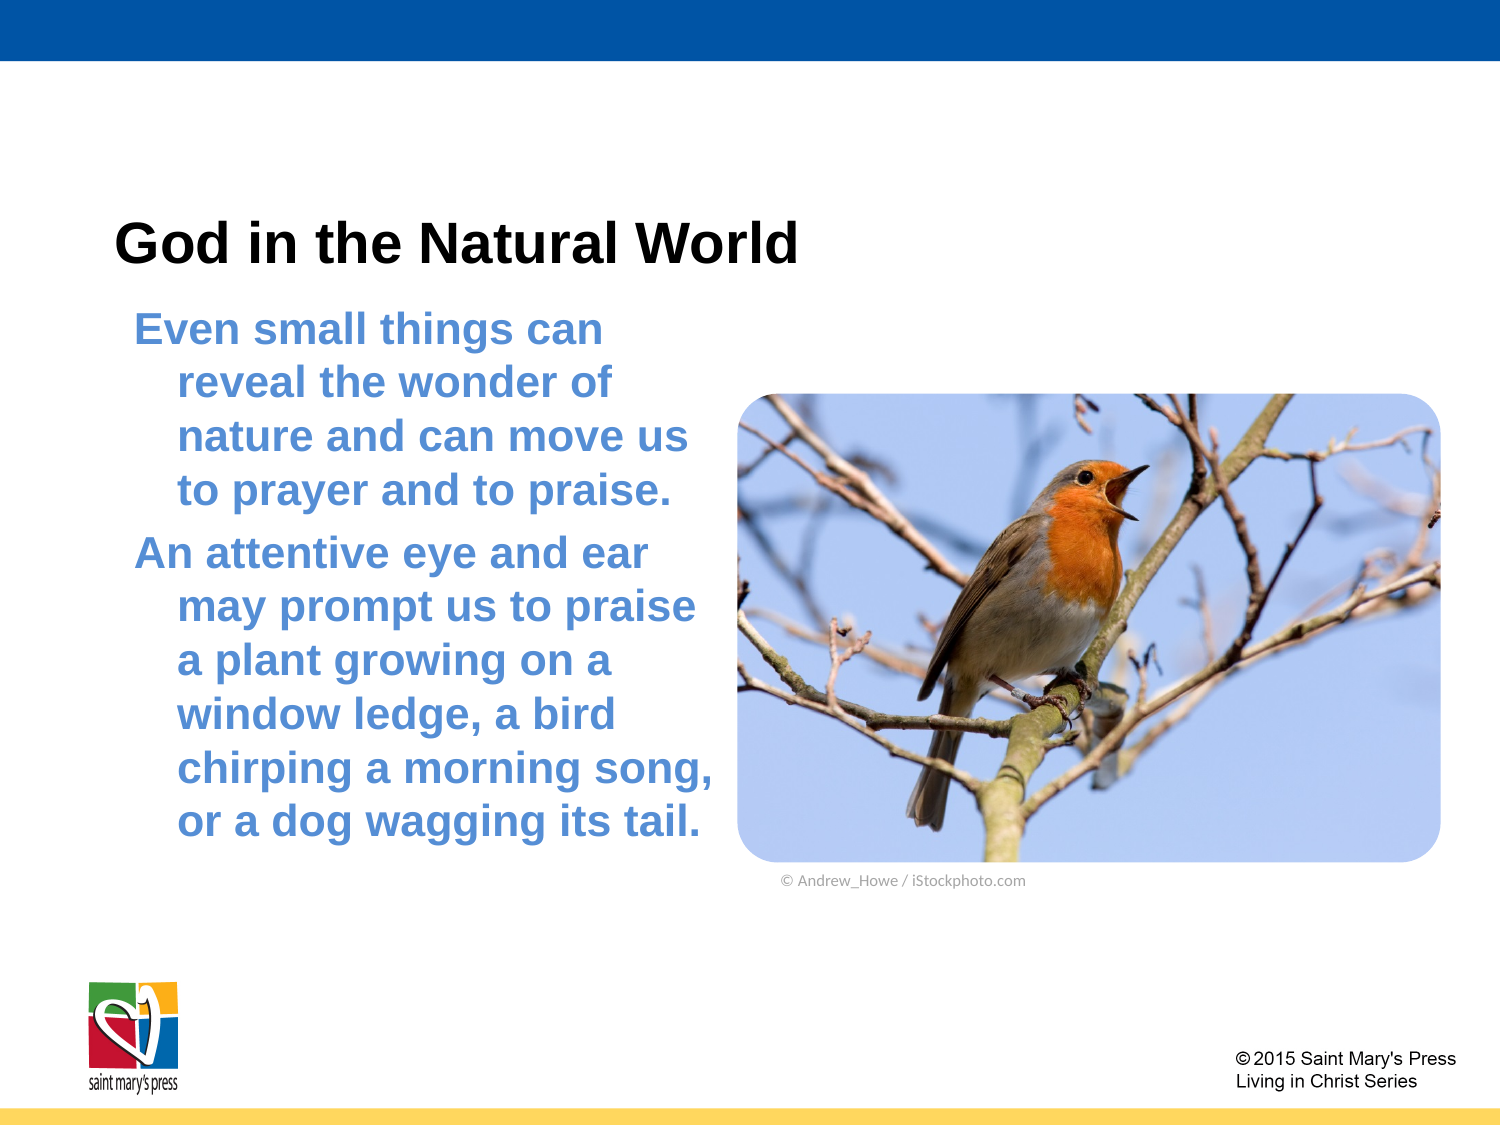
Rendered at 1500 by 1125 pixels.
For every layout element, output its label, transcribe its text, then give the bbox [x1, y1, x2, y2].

list Even small things can reveal the wonder of nature and can move us to prayer and to praise. An attentive eye and ear may prompt us to praise a plant growing on a window ledge, a bird chirping a morning song, or a dog wagging its tail. [118, 291, 738, 905]
text_box © Andrew_Howe / iStockphoto.com [765, 872, 1303, 898]
title God in the Natural World [99, 152, 838, 328]
picture [0, 0, 1500, 1125]
